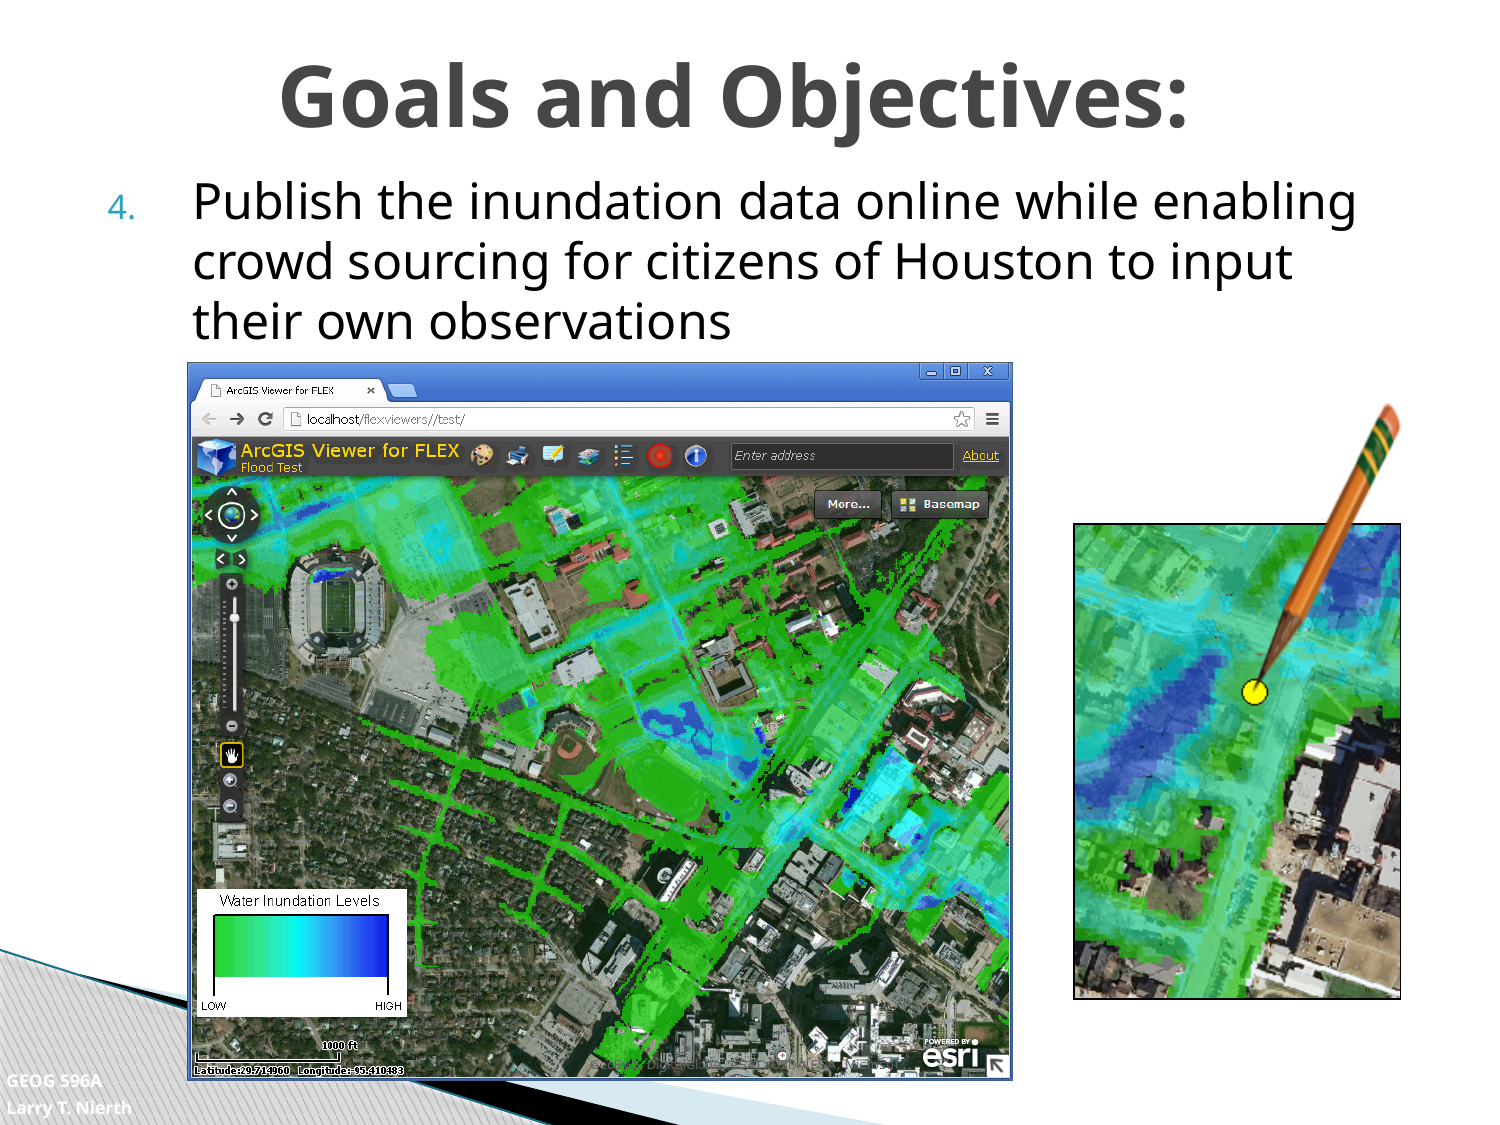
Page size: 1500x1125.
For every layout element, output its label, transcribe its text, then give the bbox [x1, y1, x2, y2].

picture [187, 362, 1013, 1081]
picture [1074, 349, 1438, 999]
text_box Publish the inundation data online while enabling crowd sourcing for citizens of Houston to input their own observations [74, 162, 1425, 388]
title Goals and Objectives: [262, 0, 1350, 162]
text_box GEOG 596A Larry T. Nierth [0, 1062, 338, 1125]
